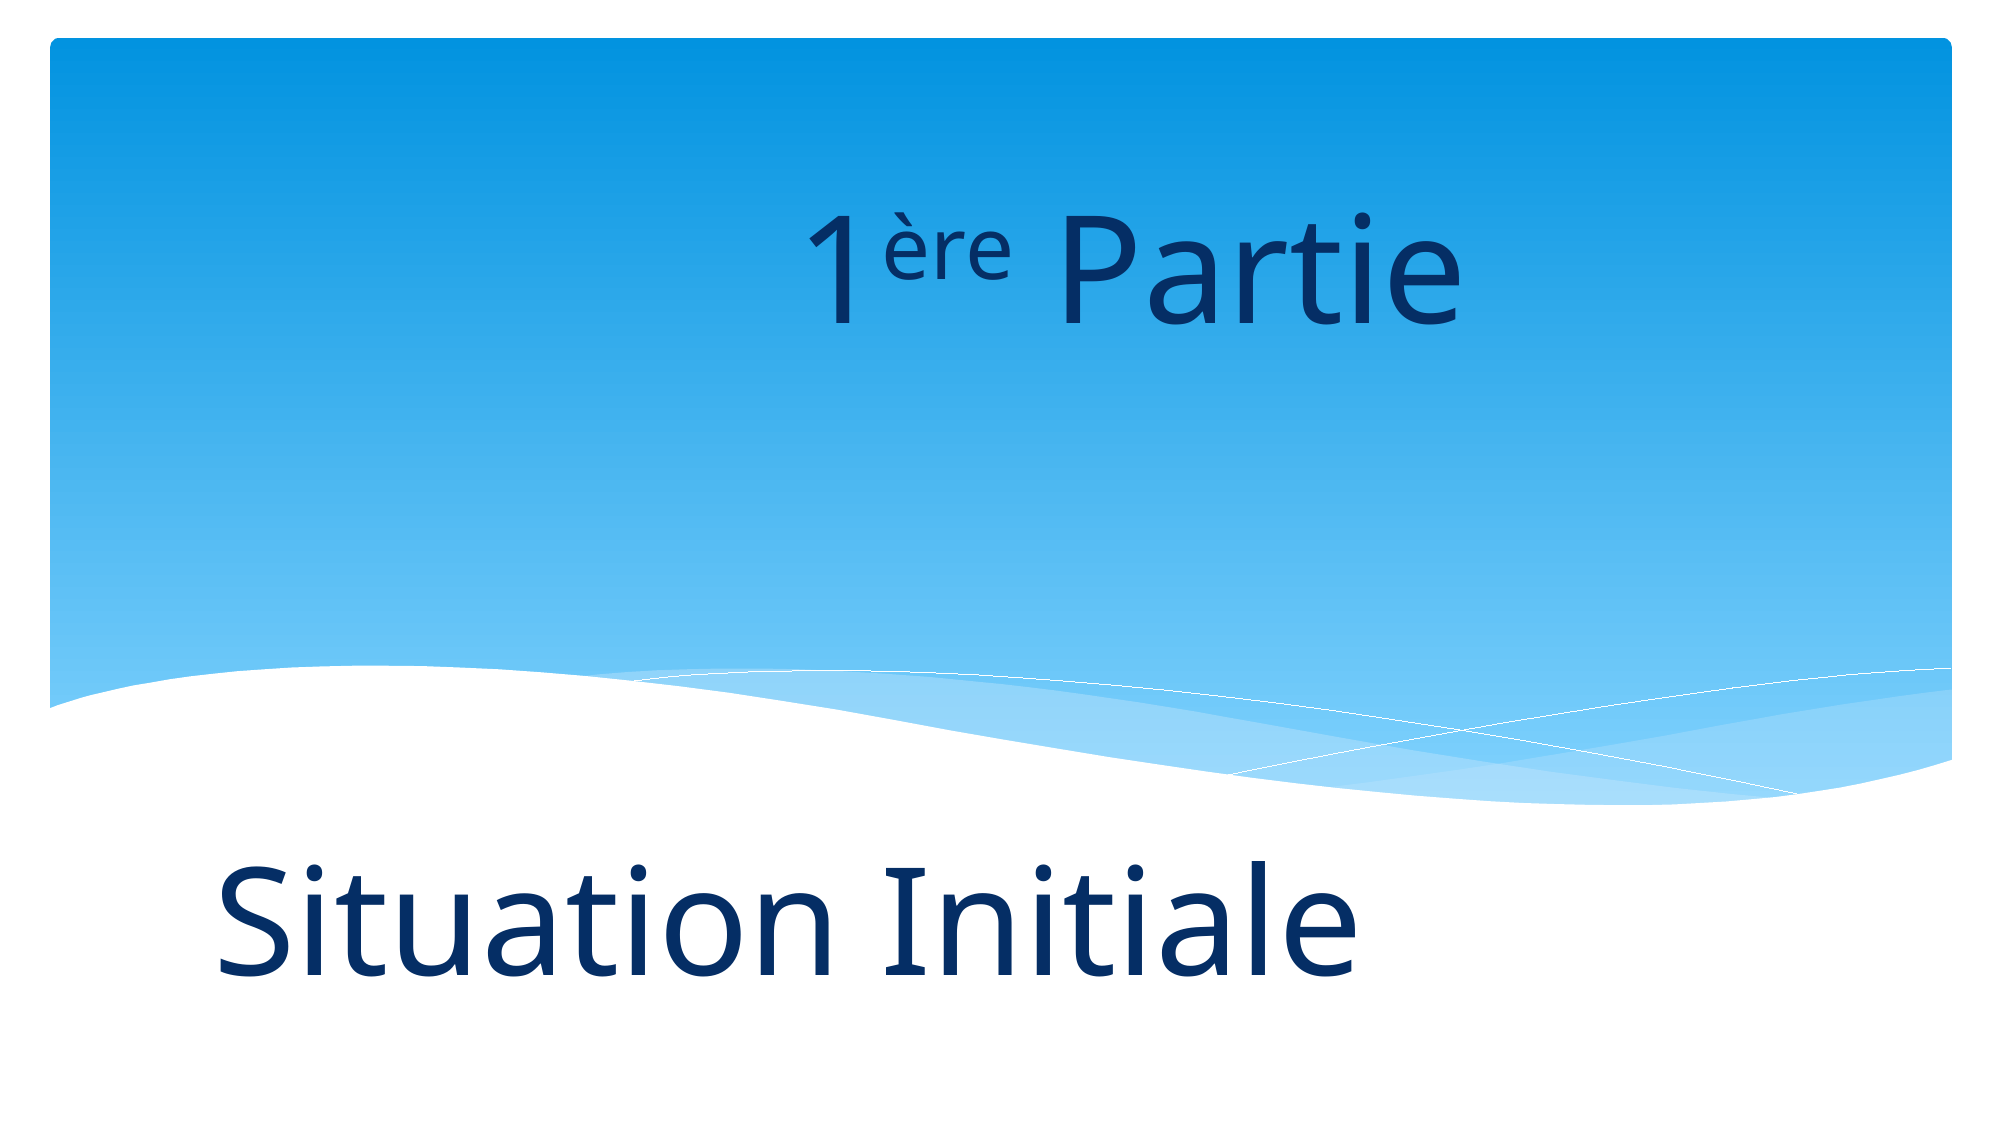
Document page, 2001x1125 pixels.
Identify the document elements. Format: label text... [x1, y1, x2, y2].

text_box 1ère Partie [177, 186, 1483, 421]
title Situation Initiale [135, 817, 1442, 1052]
